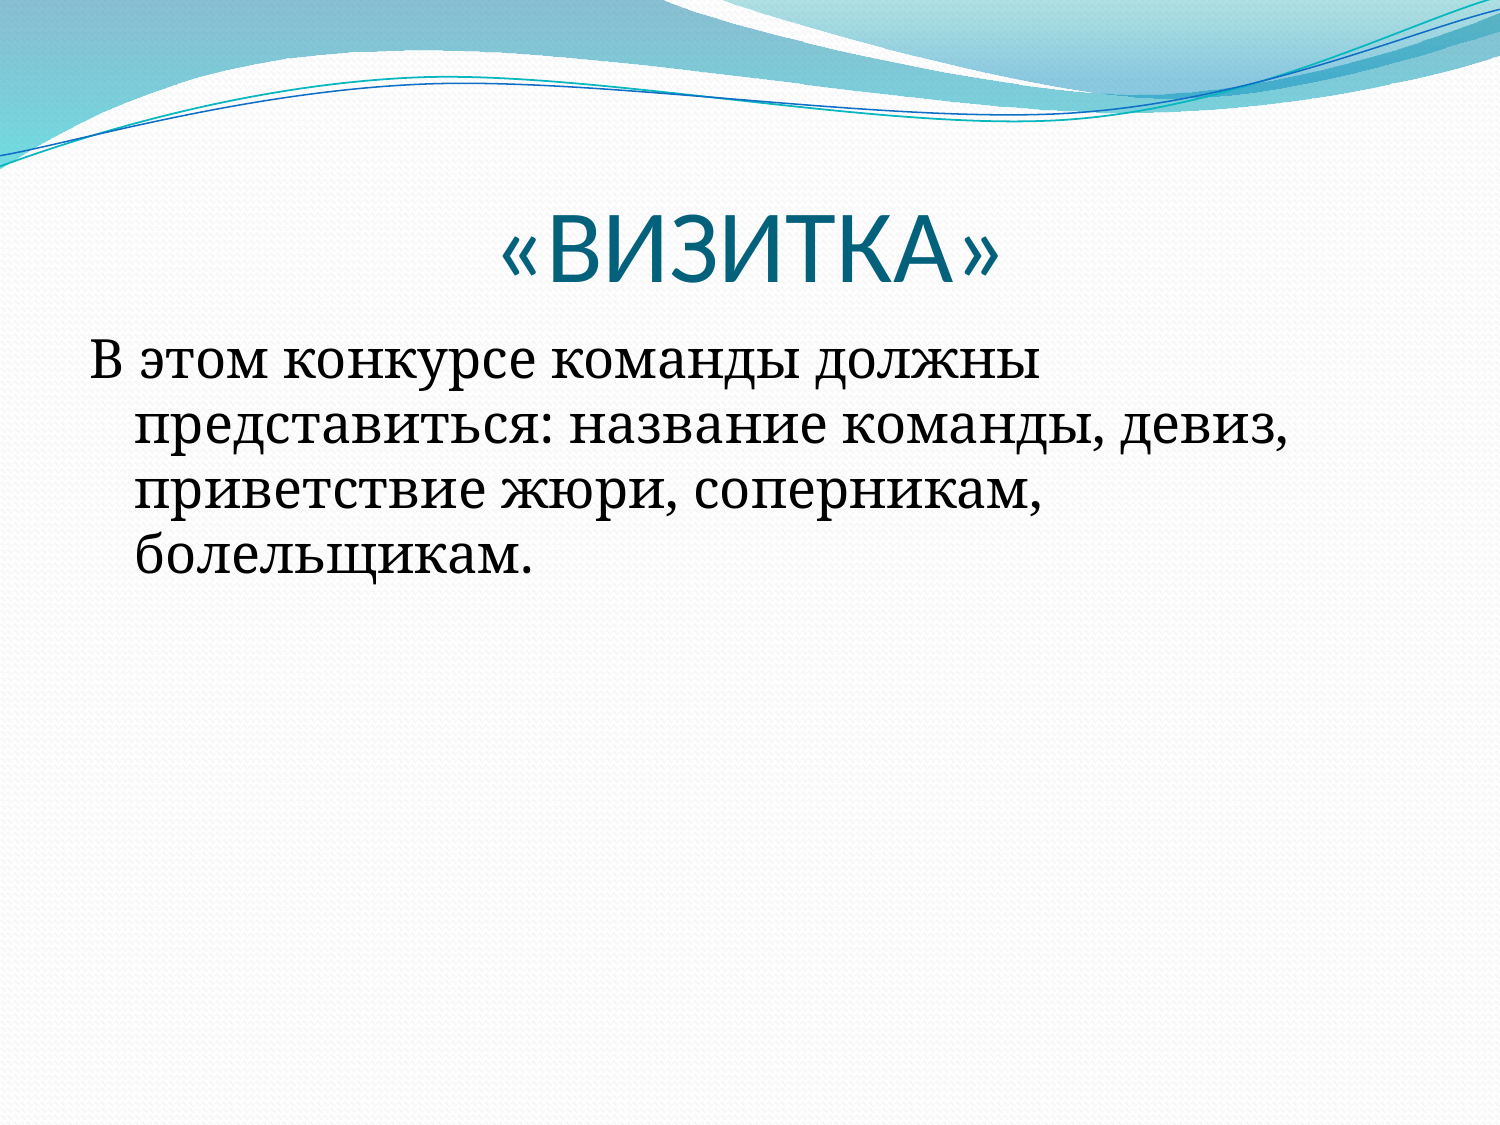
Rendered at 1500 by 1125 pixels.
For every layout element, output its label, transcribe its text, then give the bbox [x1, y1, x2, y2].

list В этом конкурсе команды должны представиться: название команды, девиз, приветствие жюри, соперникам, болельщикам. [75, 317, 1425, 1038]
title «ВИЗИТКА» [75, 115, 1425, 303]
